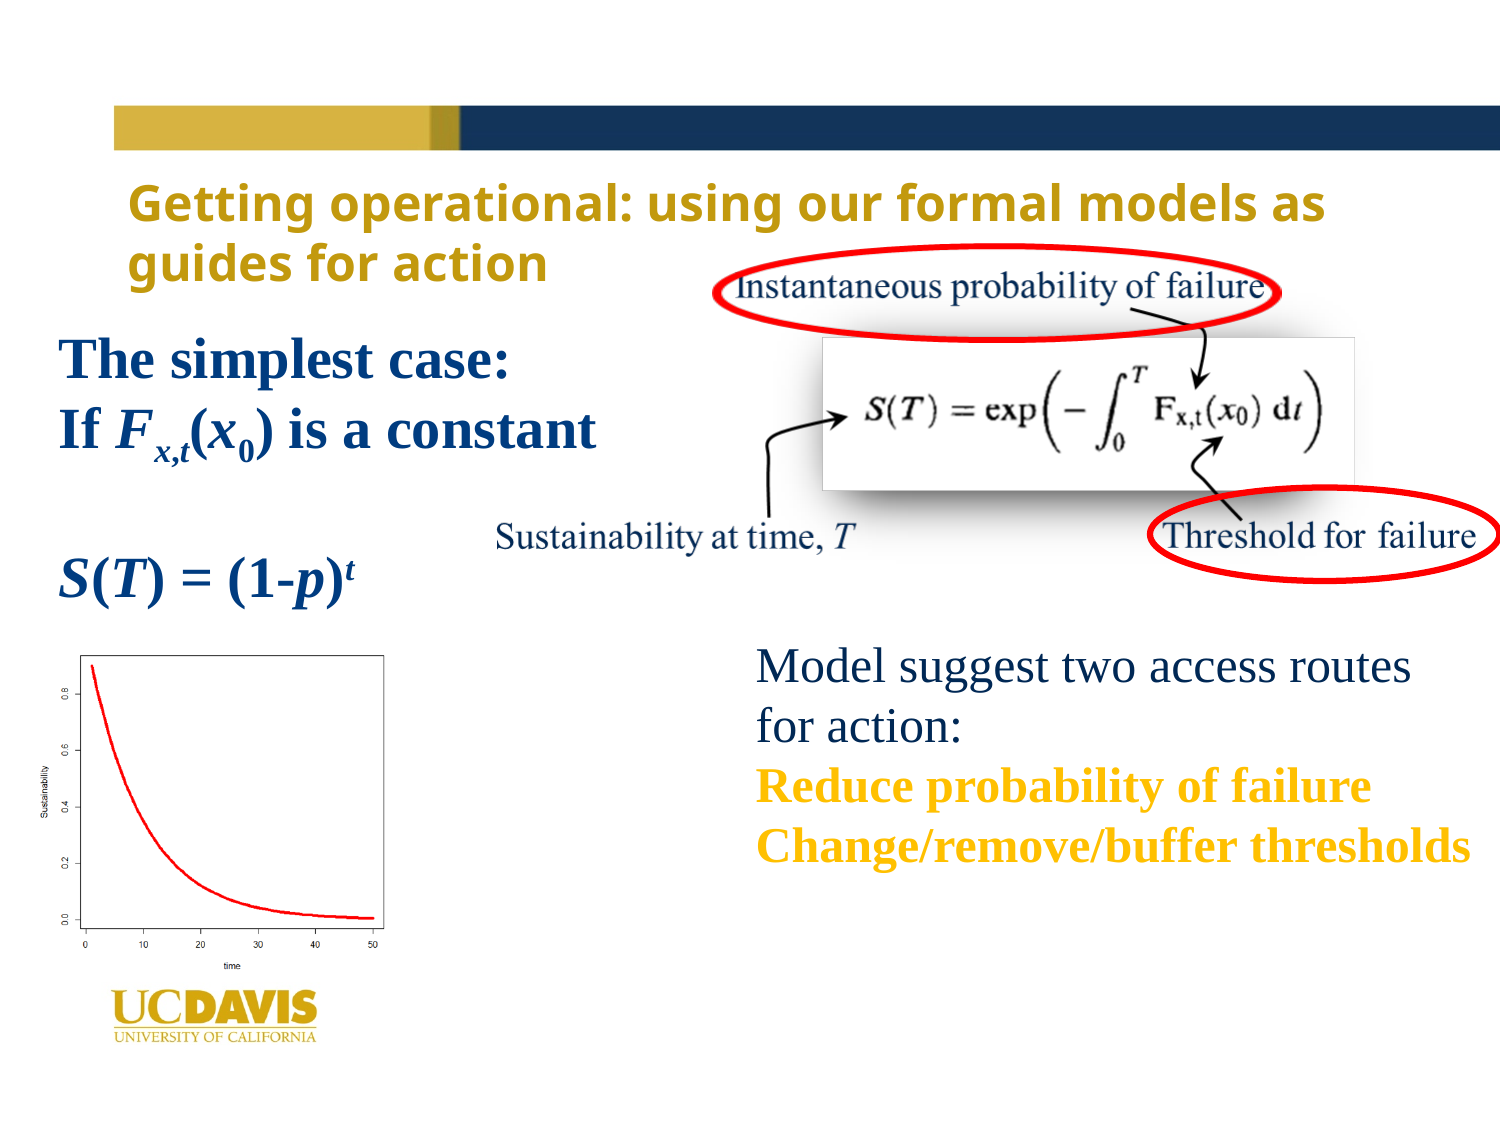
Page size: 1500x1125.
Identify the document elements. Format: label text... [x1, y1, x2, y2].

text_box The simplest case: If Fx,t(x0) is a constant S(T) = (1-p)t [44, 312, 613, 617]
text_box Model suggest two access routes for action: Reduce probability of failure Change/remove/buffer thresholds [740, 624, 1487, 880]
title Getting operational: using our formal models as guides for action [112, 162, 1388, 301]
picture [3, 41, 1500, 1125]
